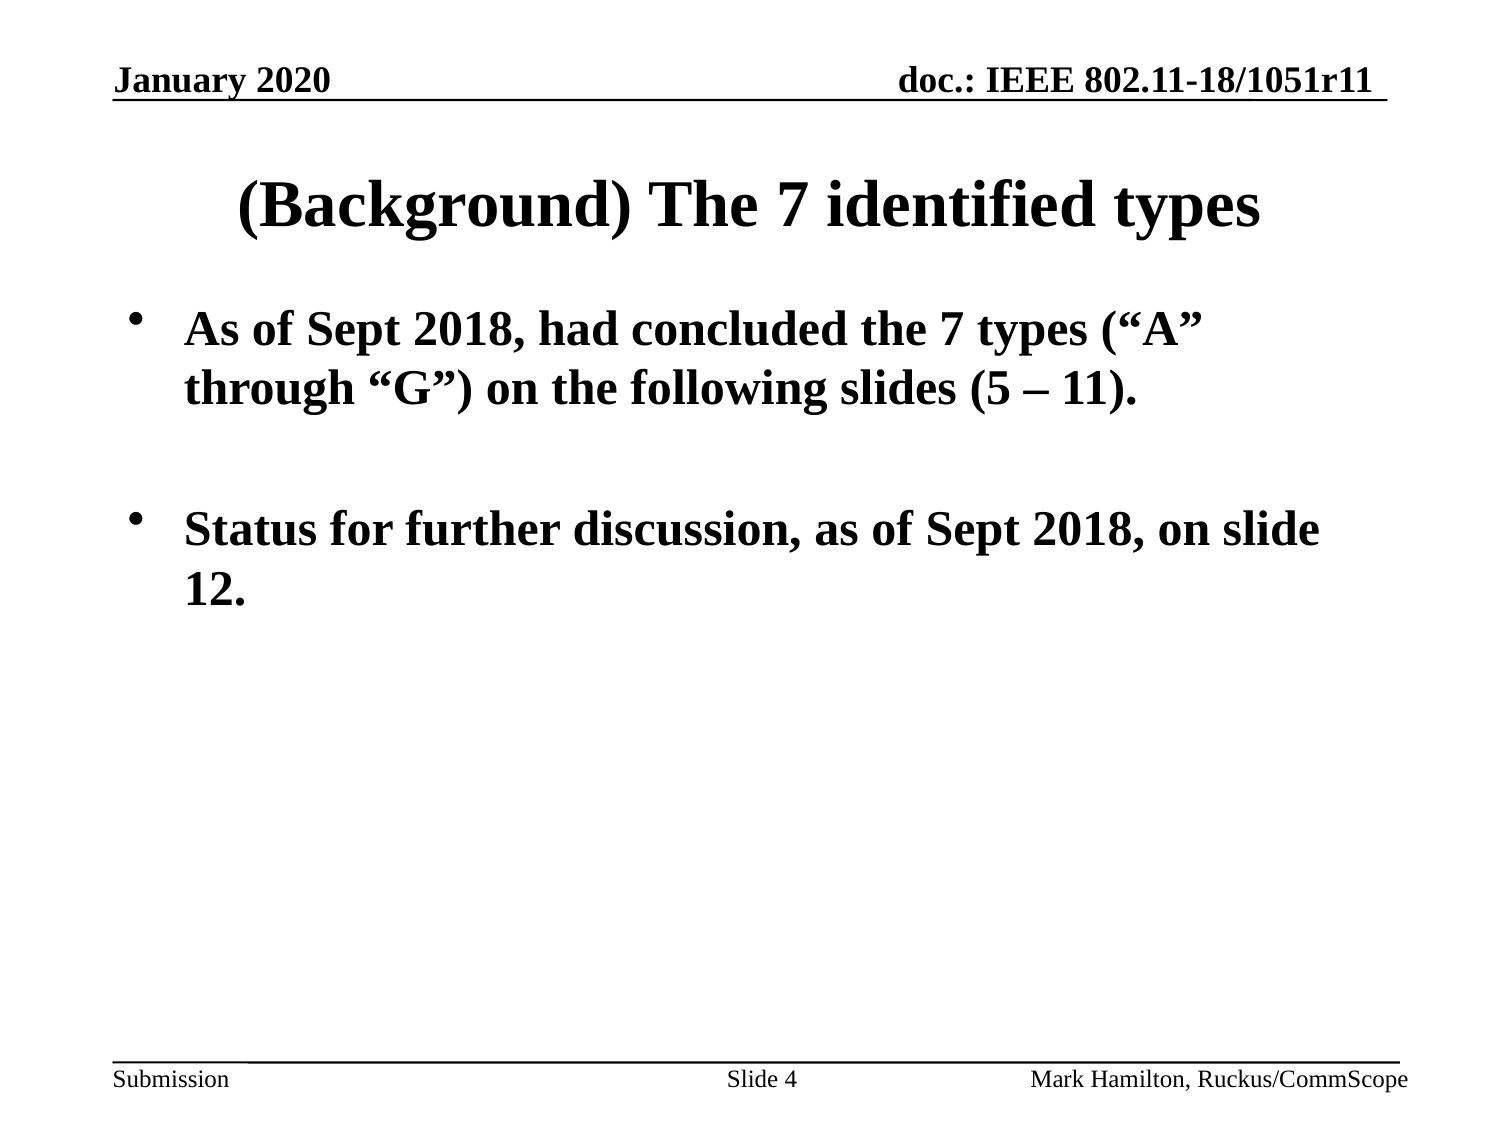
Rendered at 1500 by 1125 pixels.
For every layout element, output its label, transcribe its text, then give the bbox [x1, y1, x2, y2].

list As of Sept 2018, had concluded the 7 types (“A” through “G”) on the following slides (5 – 11). Status for further discussion, as of Sept 2018, on slide 12. [112, 287, 1388, 1075]
title (Background) The 7 identified types [112, 112, 1388, 287]
